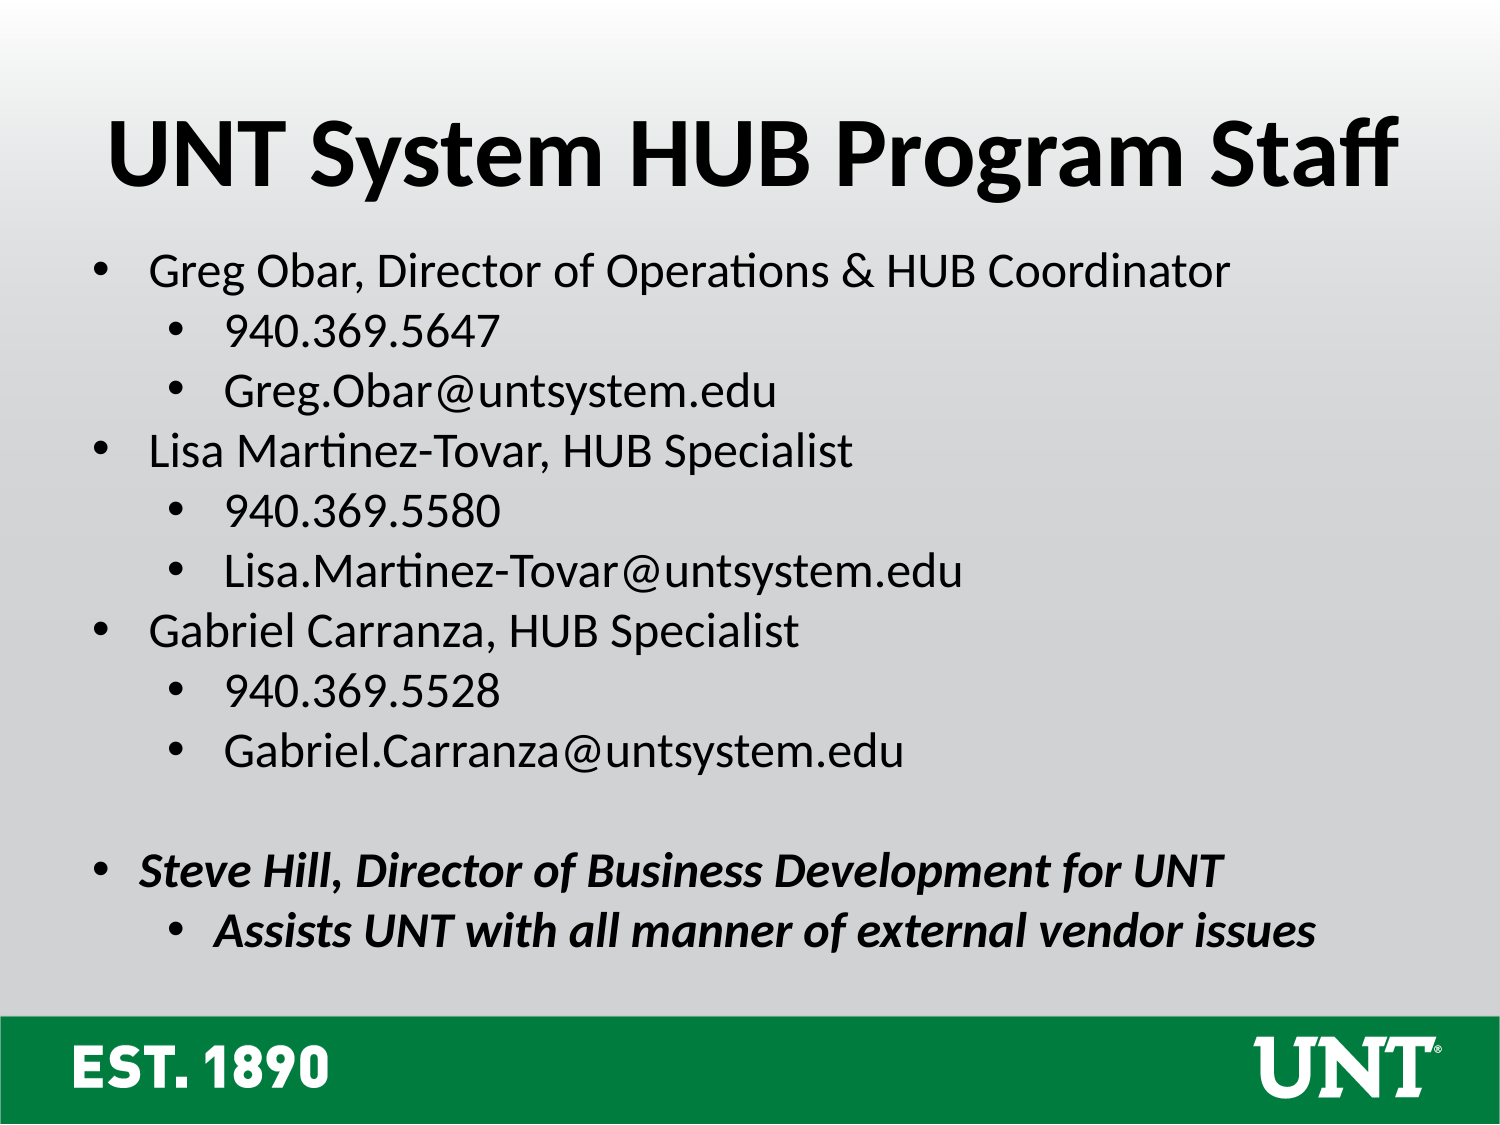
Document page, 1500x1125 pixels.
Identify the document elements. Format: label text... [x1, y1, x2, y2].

picture [0, 0, 1500, 1125]
text_box Greg Obar, Director of Operations & HUB Coordinator 940.369.5647 Greg.Obar@untsystem.edu Lisa Martinez-Tovar, HUB Specialist 940.369.5580 Lisa.Martinez-Tovar@untsystem.edu Gabriel Carranza, HUB Specialist 940.369.5528 Gabriel.Carranza@untsystem.edu Steve Hill, Director of Business Development for UNT Assists UNT with all manner of external vendor issues [77, 230, 1429, 1026]
text_box [38, 78, 1464, 231]
text_box UNT System HUB Program Staff [77, 78, 1429, 214]
